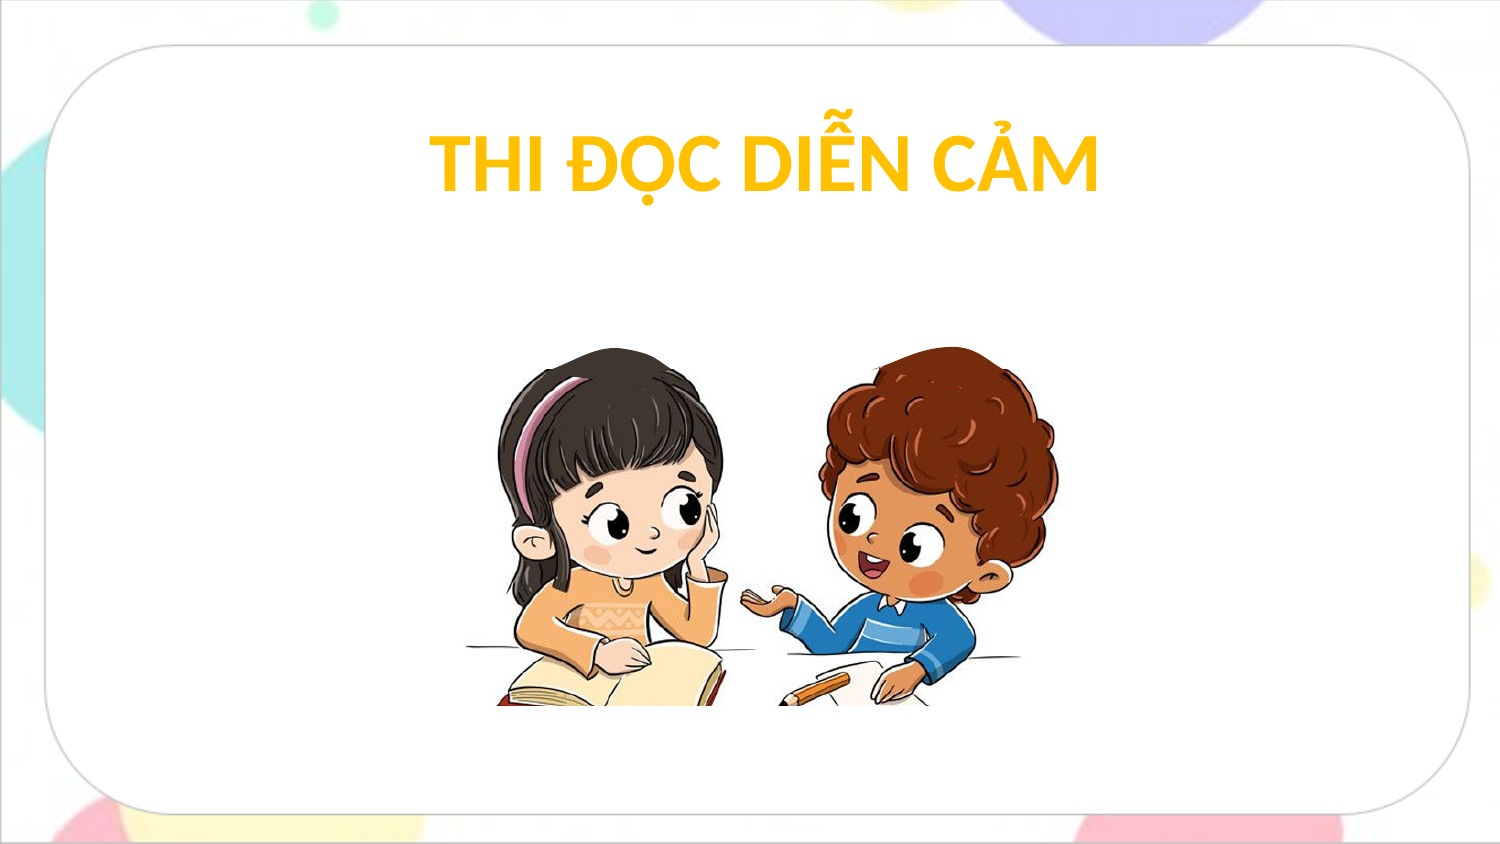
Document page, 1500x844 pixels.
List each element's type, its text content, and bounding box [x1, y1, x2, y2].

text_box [446, 346, 1087, 706]
picture [0, 0, 1500, 844]
text_box THI ĐỌC DIỄN CẢM [418, 101, 1115, 215]
